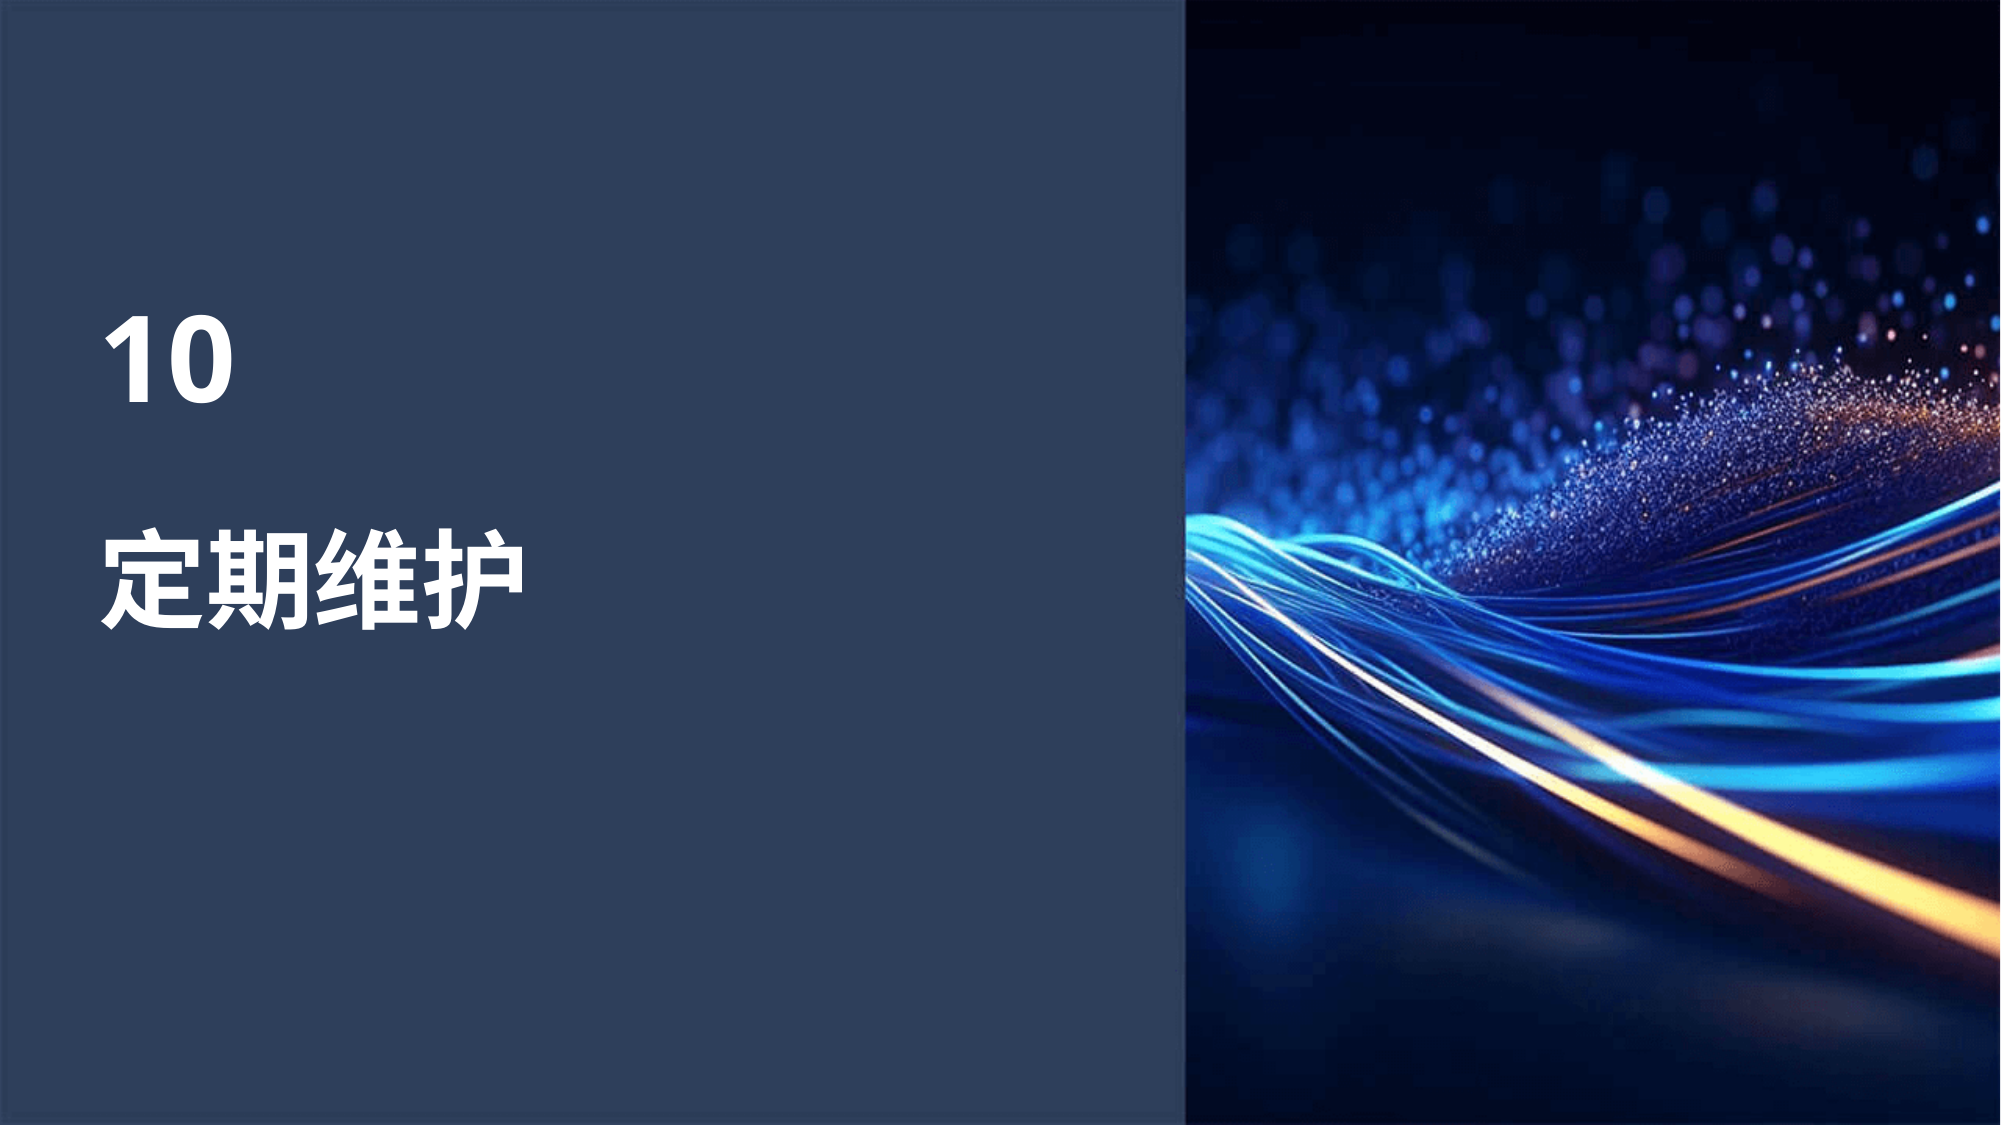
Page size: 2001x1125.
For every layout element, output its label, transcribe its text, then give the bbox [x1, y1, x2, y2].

text_box 定期维护 [79, 488, 1144, 652]
picture [0, 0, 2001, 1125]
text_box 10 [79, 300, 1341, 435]
